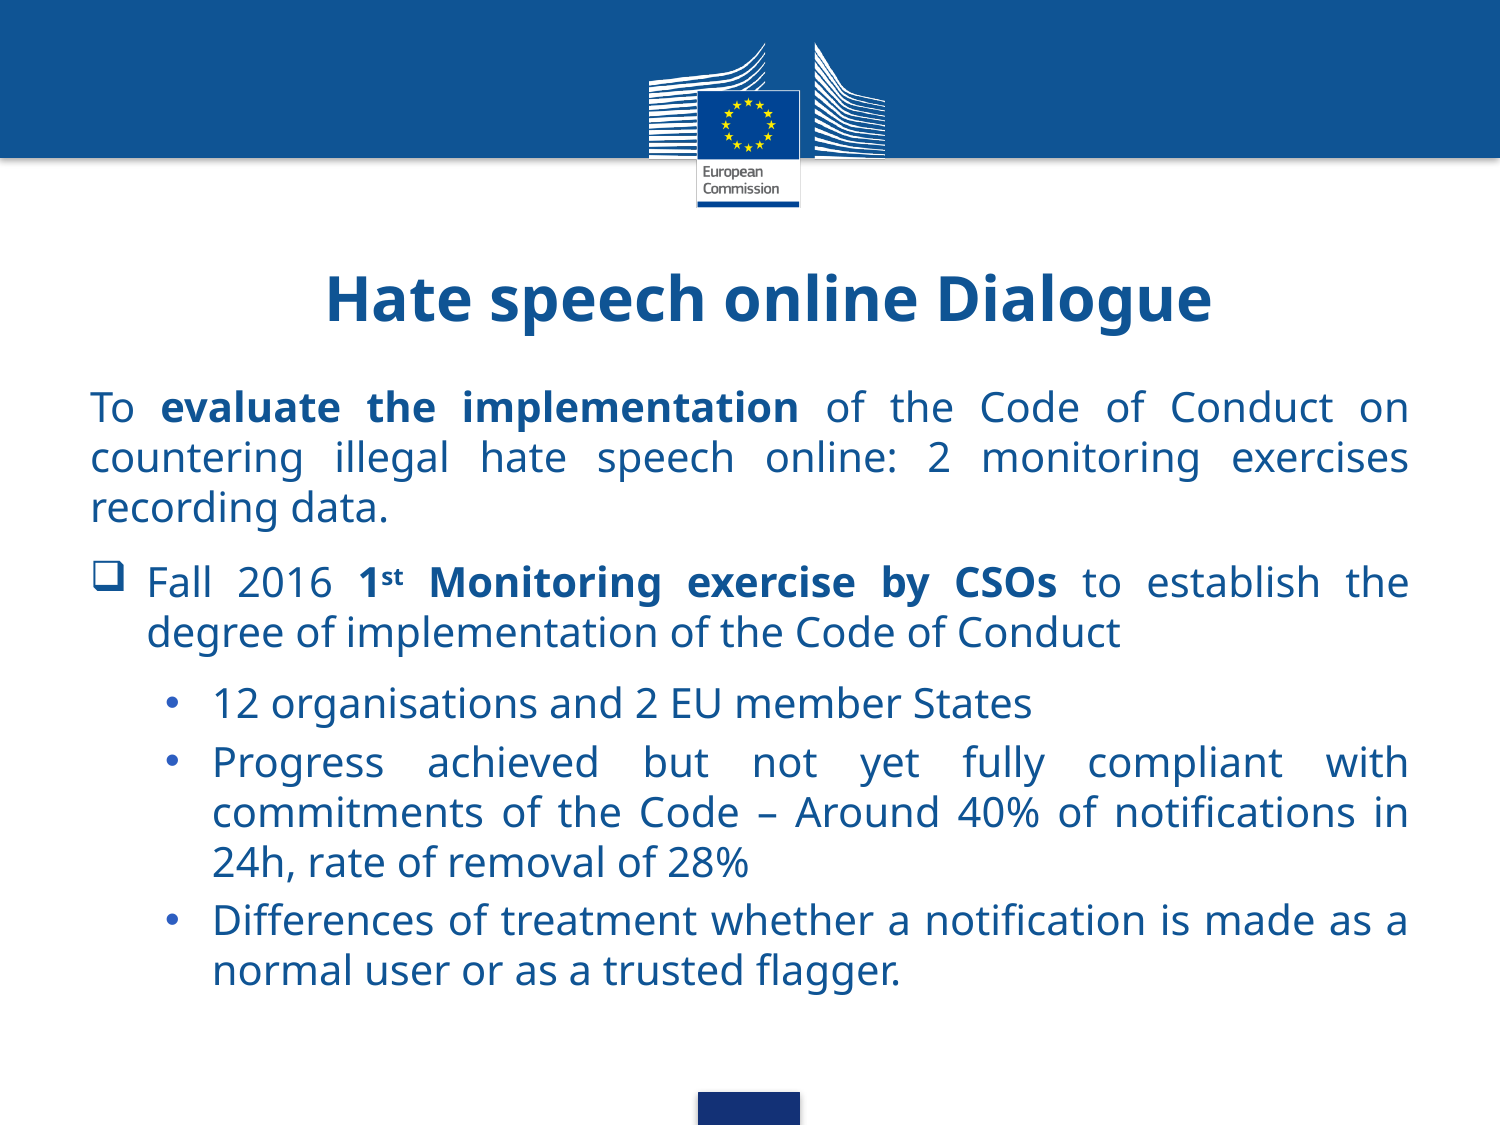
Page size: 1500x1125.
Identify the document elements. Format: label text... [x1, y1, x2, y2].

title Hate speech online Dialogue [64, 219, 1415, 374]
list To evaluate the implementation of the Code of Conduct on countering illegal hate speech online: 2 monitoring exercises recording data. Fall 2016 1st Monitoring exercise by CSOs to establish the degree of implementation of the Code of Conduct 12 organisations and 2 EU member States Progress achieved but not yet fully compliant with commitments of the Code – Around 40% of notifications in 24h, rate of removal of 28% Differences of treatment whether a notification is made as a normal user or as a trusted flagger. [75, 373, 1425, 988]
picture [649, 42, 885, 208]
